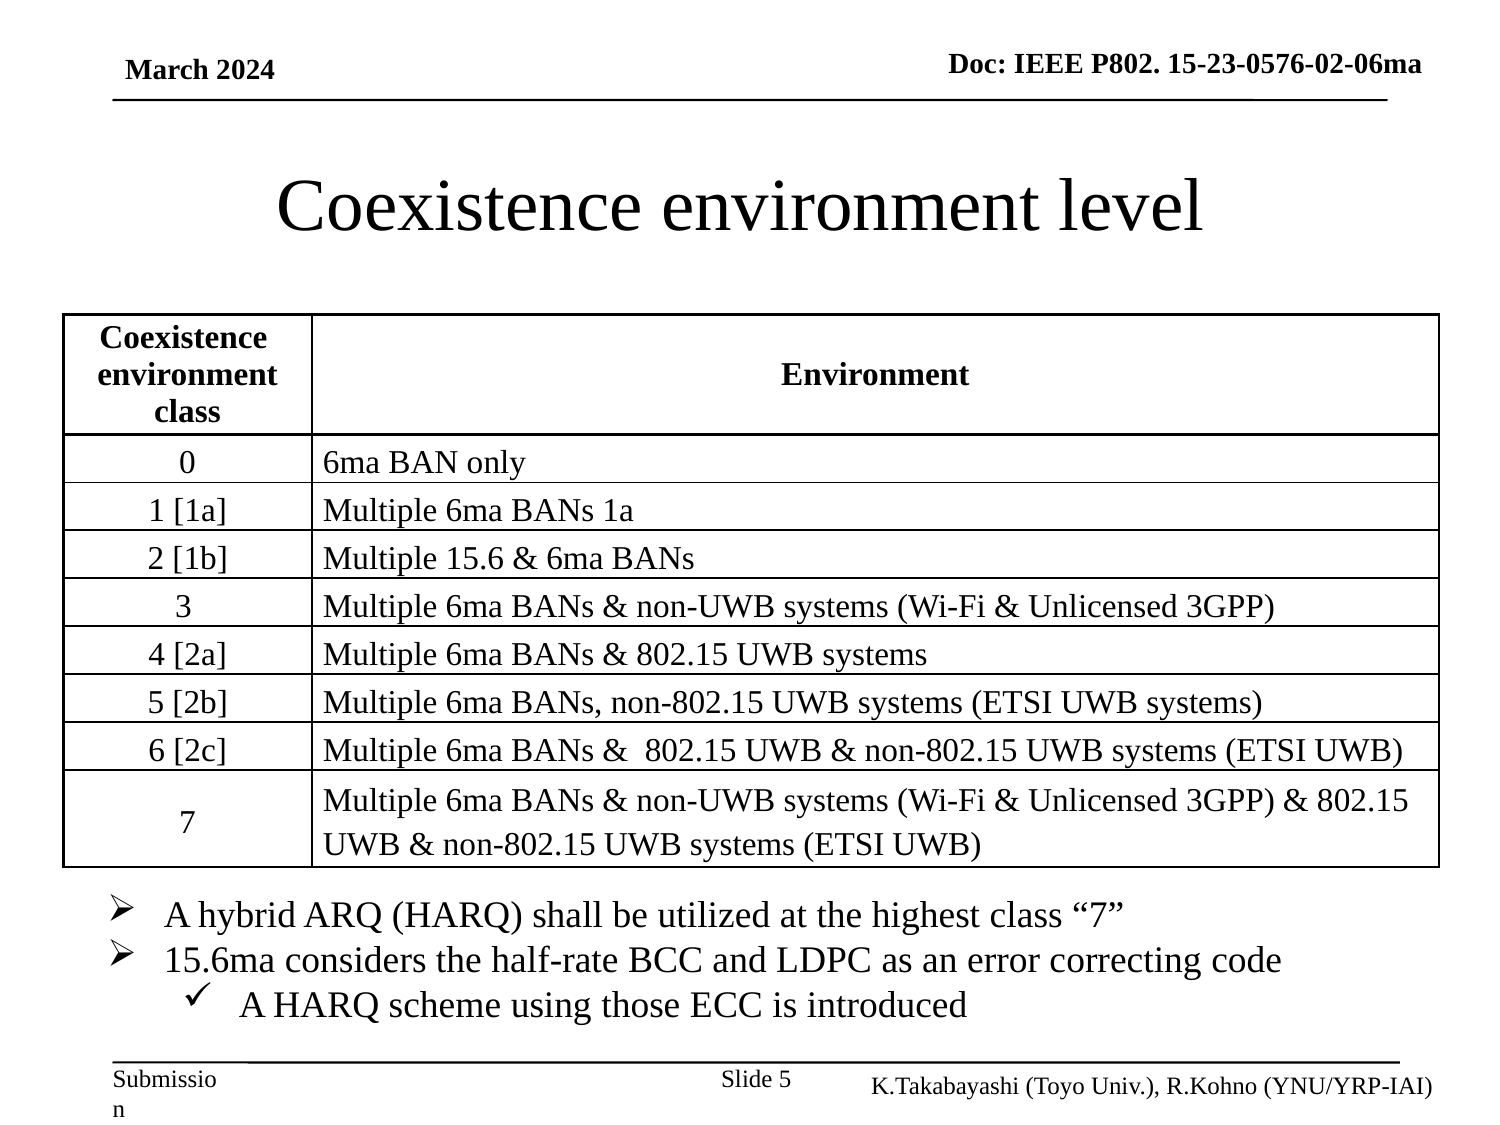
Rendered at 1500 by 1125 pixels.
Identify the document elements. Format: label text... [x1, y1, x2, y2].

table_cell Multiple 6ma BANs & non-UWB systems (Wi-Fi & Unlicensed 3GPP) [313, 579, 1438, 625]
title Coexistence environment level [112, 112, 1388, 288]
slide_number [124, 49, 388, 86]
footer K.Takabayashi (Toyo Univ.), R.Kohno (YNU/YRP-IAI) [856, 1062, 1483, 1125]
table_cell Multiple 6ma BANs & non-UWB systems (Wi-Fi & Unlicensed 3GPP) & 802.15 UWB & non-802.15 UWB systems (ETSI UWB) [313, 771, 1438, 866]
text_box A hybrid ARQ (HARQ) shall be utilized at the highest class “7” 15.6ma considers the half-rate BCC and LDPC as an error correcting code A HARQ scheme using those ECC is introduced [17, 882, 1441, 1032]
table_cell 2 [1b] [65, 531, 311, 577]
table_cell 1 [1a] [65, 483, 311, 529]
table_cell 5 [2b] [65, 675, 311, 721]
table_cell Multiple 6ma BANs & 802.15 UWB systems [313, 627, 1438, 673]
table_header Coexistence environment class [65, 316, 311, 433]
table_cell 7 [65, 771, 311, 866]
table_cell 3 [65, 579, 311, 625]
table_cell Multiple 15.6 & 6ma BANs [313, 531, 1438, 577]
table_header Environment [313, 316, 1438, 433]
table_cell 0 [65, 436, 311, 482]
table_cell 6 [2c] [65, 723, 311, 769]
table_cell 4 [2a] [65, 627, 311, 673]
slide_number Slide 5 [712, 1061, 801, 1093]
table_cell Multiple 6ma BANs & 802.15 UWB & non-802.15 UWB systems (ETSI UWB) [313, 723, 1438, 769]
table_cell Multiple 6ma BANs 1a [313, 483, 1438, 529]
table_cell 6ma BAN only [313, 436, 1438, 482]
table_cell Multiple 6ma BANs, non-802.15 UWB systems (ETSI UWB systems) [313, 675, 1438, 721]
